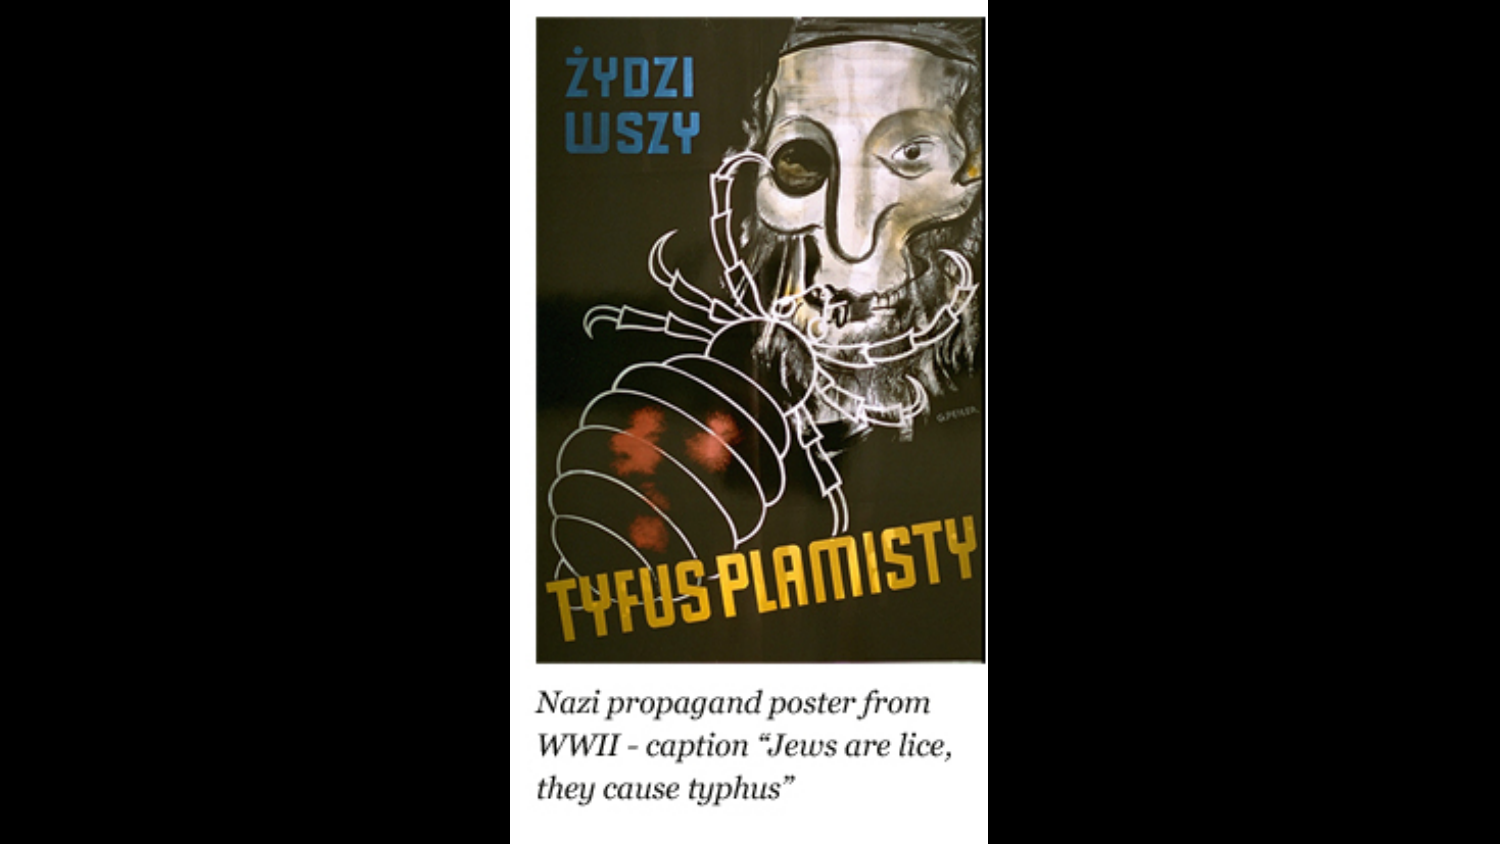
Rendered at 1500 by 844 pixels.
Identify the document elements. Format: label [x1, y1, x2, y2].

picture [510, 0, 988, 844]
